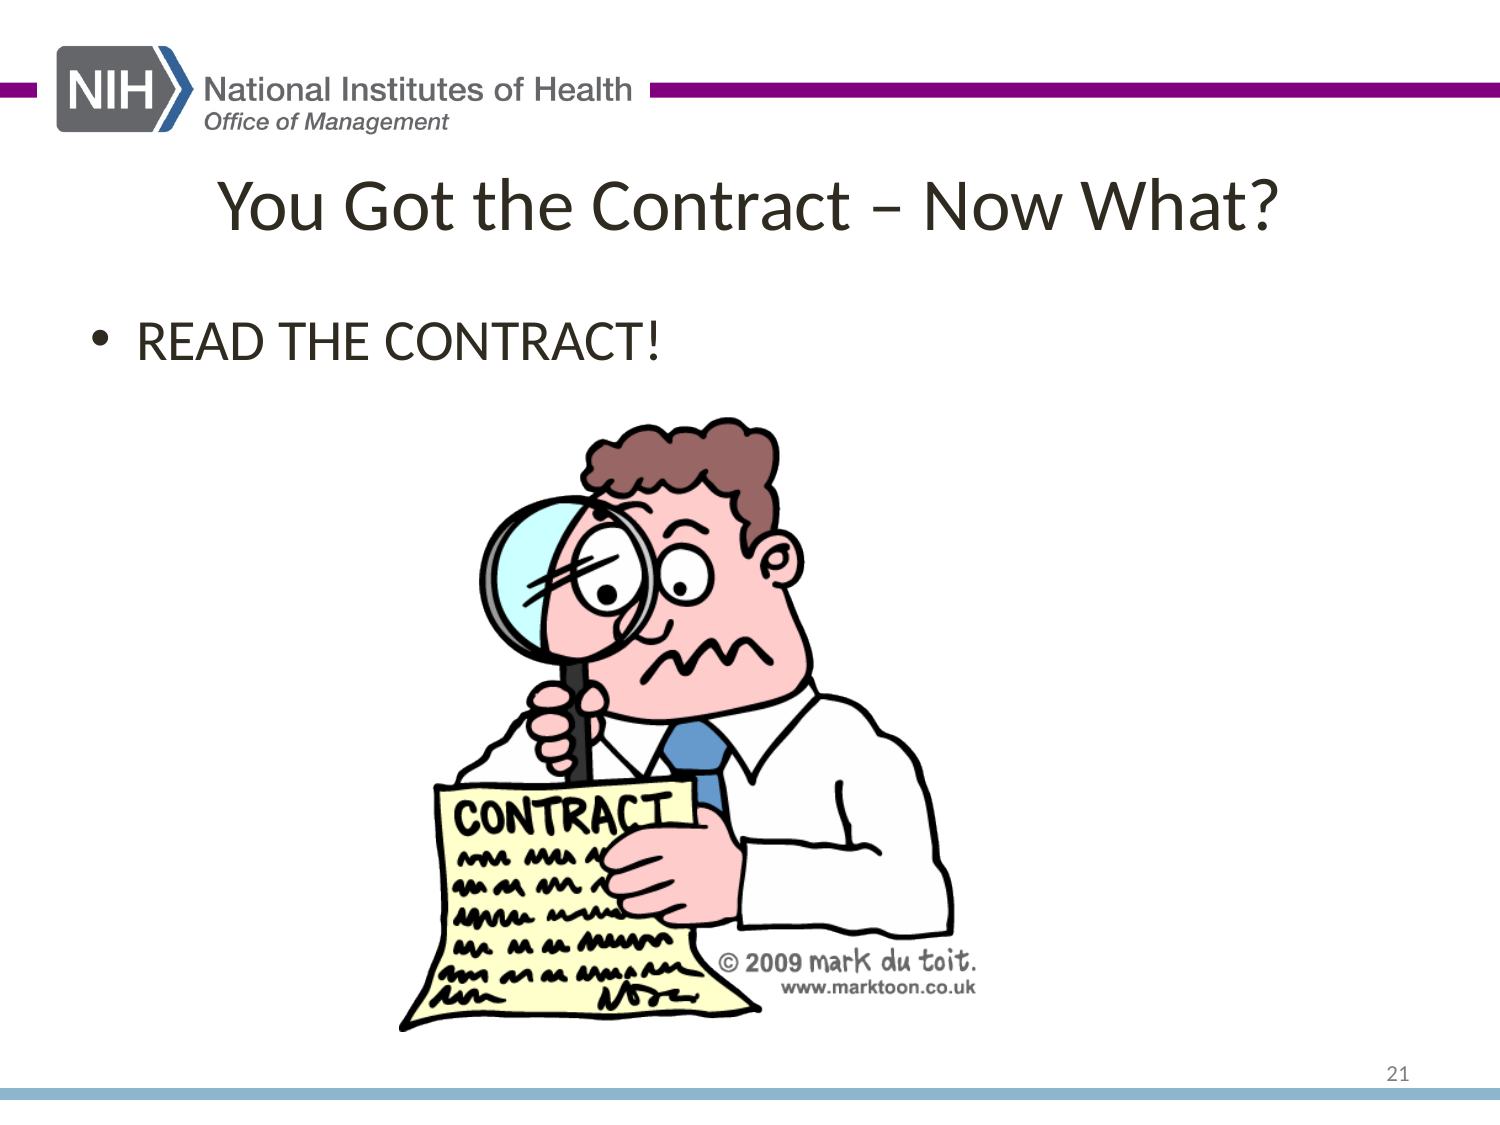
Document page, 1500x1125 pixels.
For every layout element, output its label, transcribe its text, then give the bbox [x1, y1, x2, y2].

slide_number 21 [1074, 1042, 1425, 1103]
title You Got the Contract – Now What? [75, 137, 1425, 263]
list READ THE CONTRACT! [75, 295, 1425, 1038]
picture [399, 415, 978, 1032]
picture [37, 13, 650, 167]
